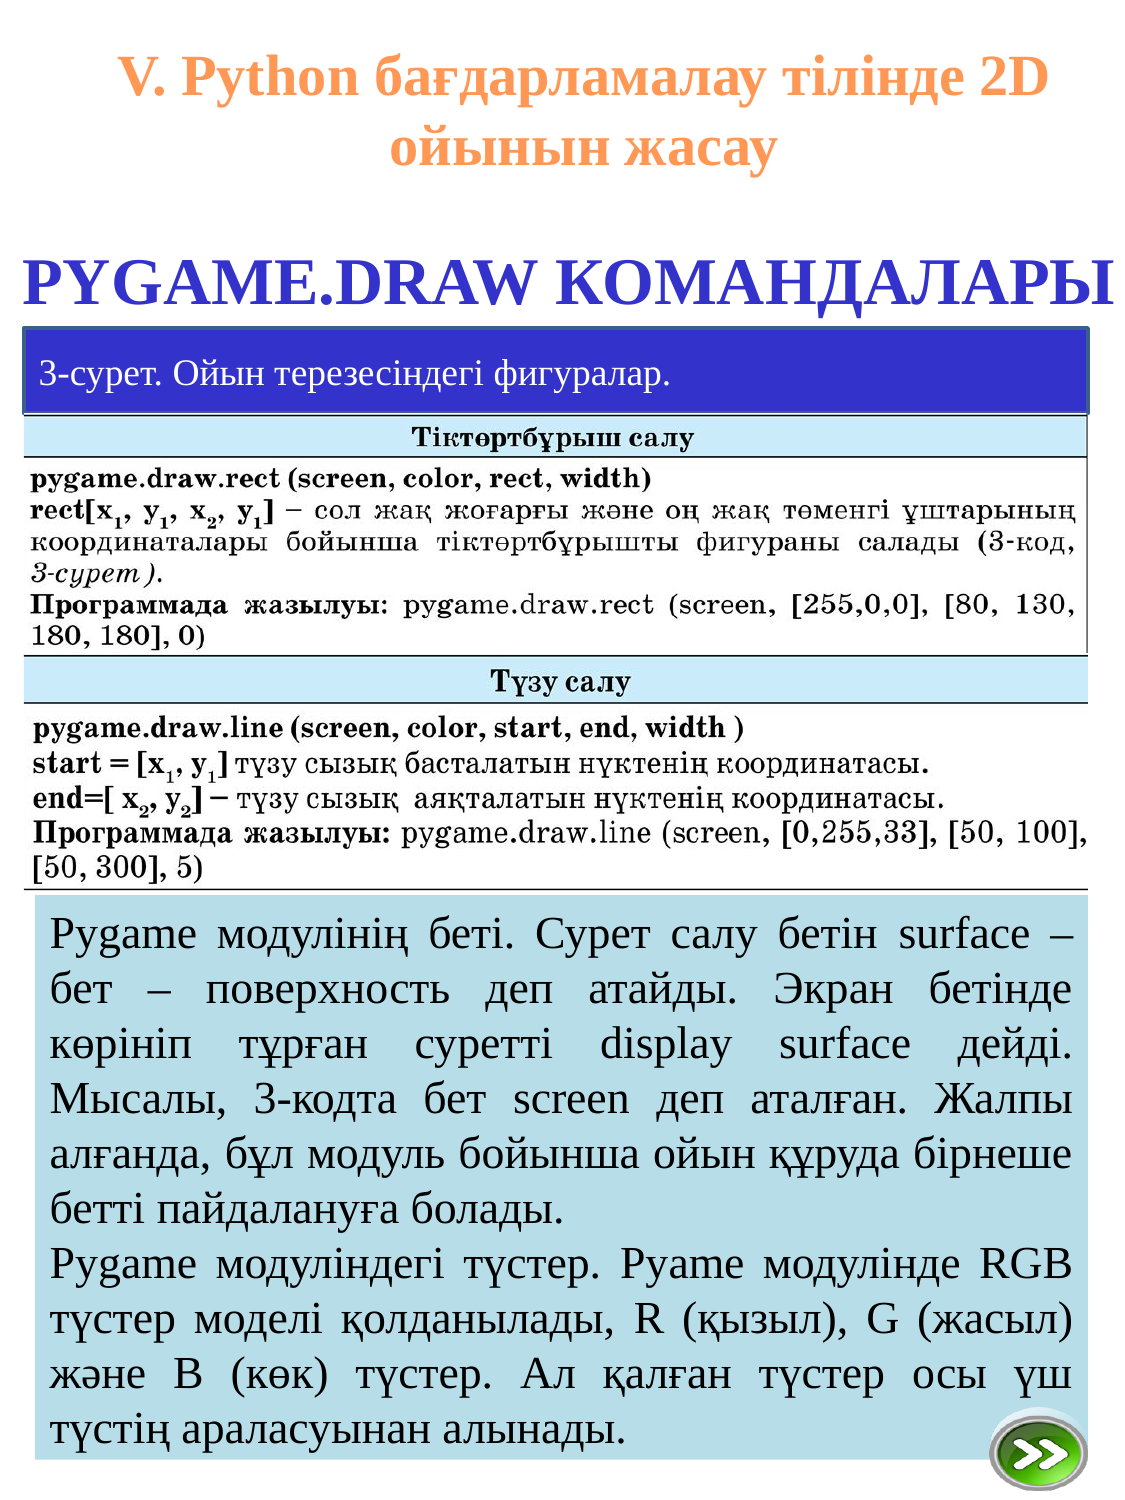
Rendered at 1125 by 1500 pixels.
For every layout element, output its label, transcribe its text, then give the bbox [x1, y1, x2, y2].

text_box 3-сурет. Ойын терезесіндегі фигуралар. [22, 326, 1090, 413]
picture [989, 1407, 1089, 1491]
picture [23, 413, 1089, 896]
text_box Pygame.draw командалары [7, 230, 1125, 326]
text_box V. Python бағдарламалау тілінде 2D ойынын жасау [40, 29, 1125, 185]
text_box Pygame модулінің беті. Сурет салу бетін surface – бет – поверхность деп атайды. Экран бетінде көрініп тұрған суретті display surface дейді. Мысалы, 3-кодта бет screen деп аталған. Жалпы алғанда, бұл модуль бойынша ойын құруда бірнеше бетті пайдалануға болады. Pygame модуліндегі түстер. Pyame модулінде RGB түстер моделі қолданылады, R (қызыл), G (жасыл) және B (көк) түстер. Ал қалған түстер осы үш түстің араласуынан алынады. [34, 903, 1088, 1460]
